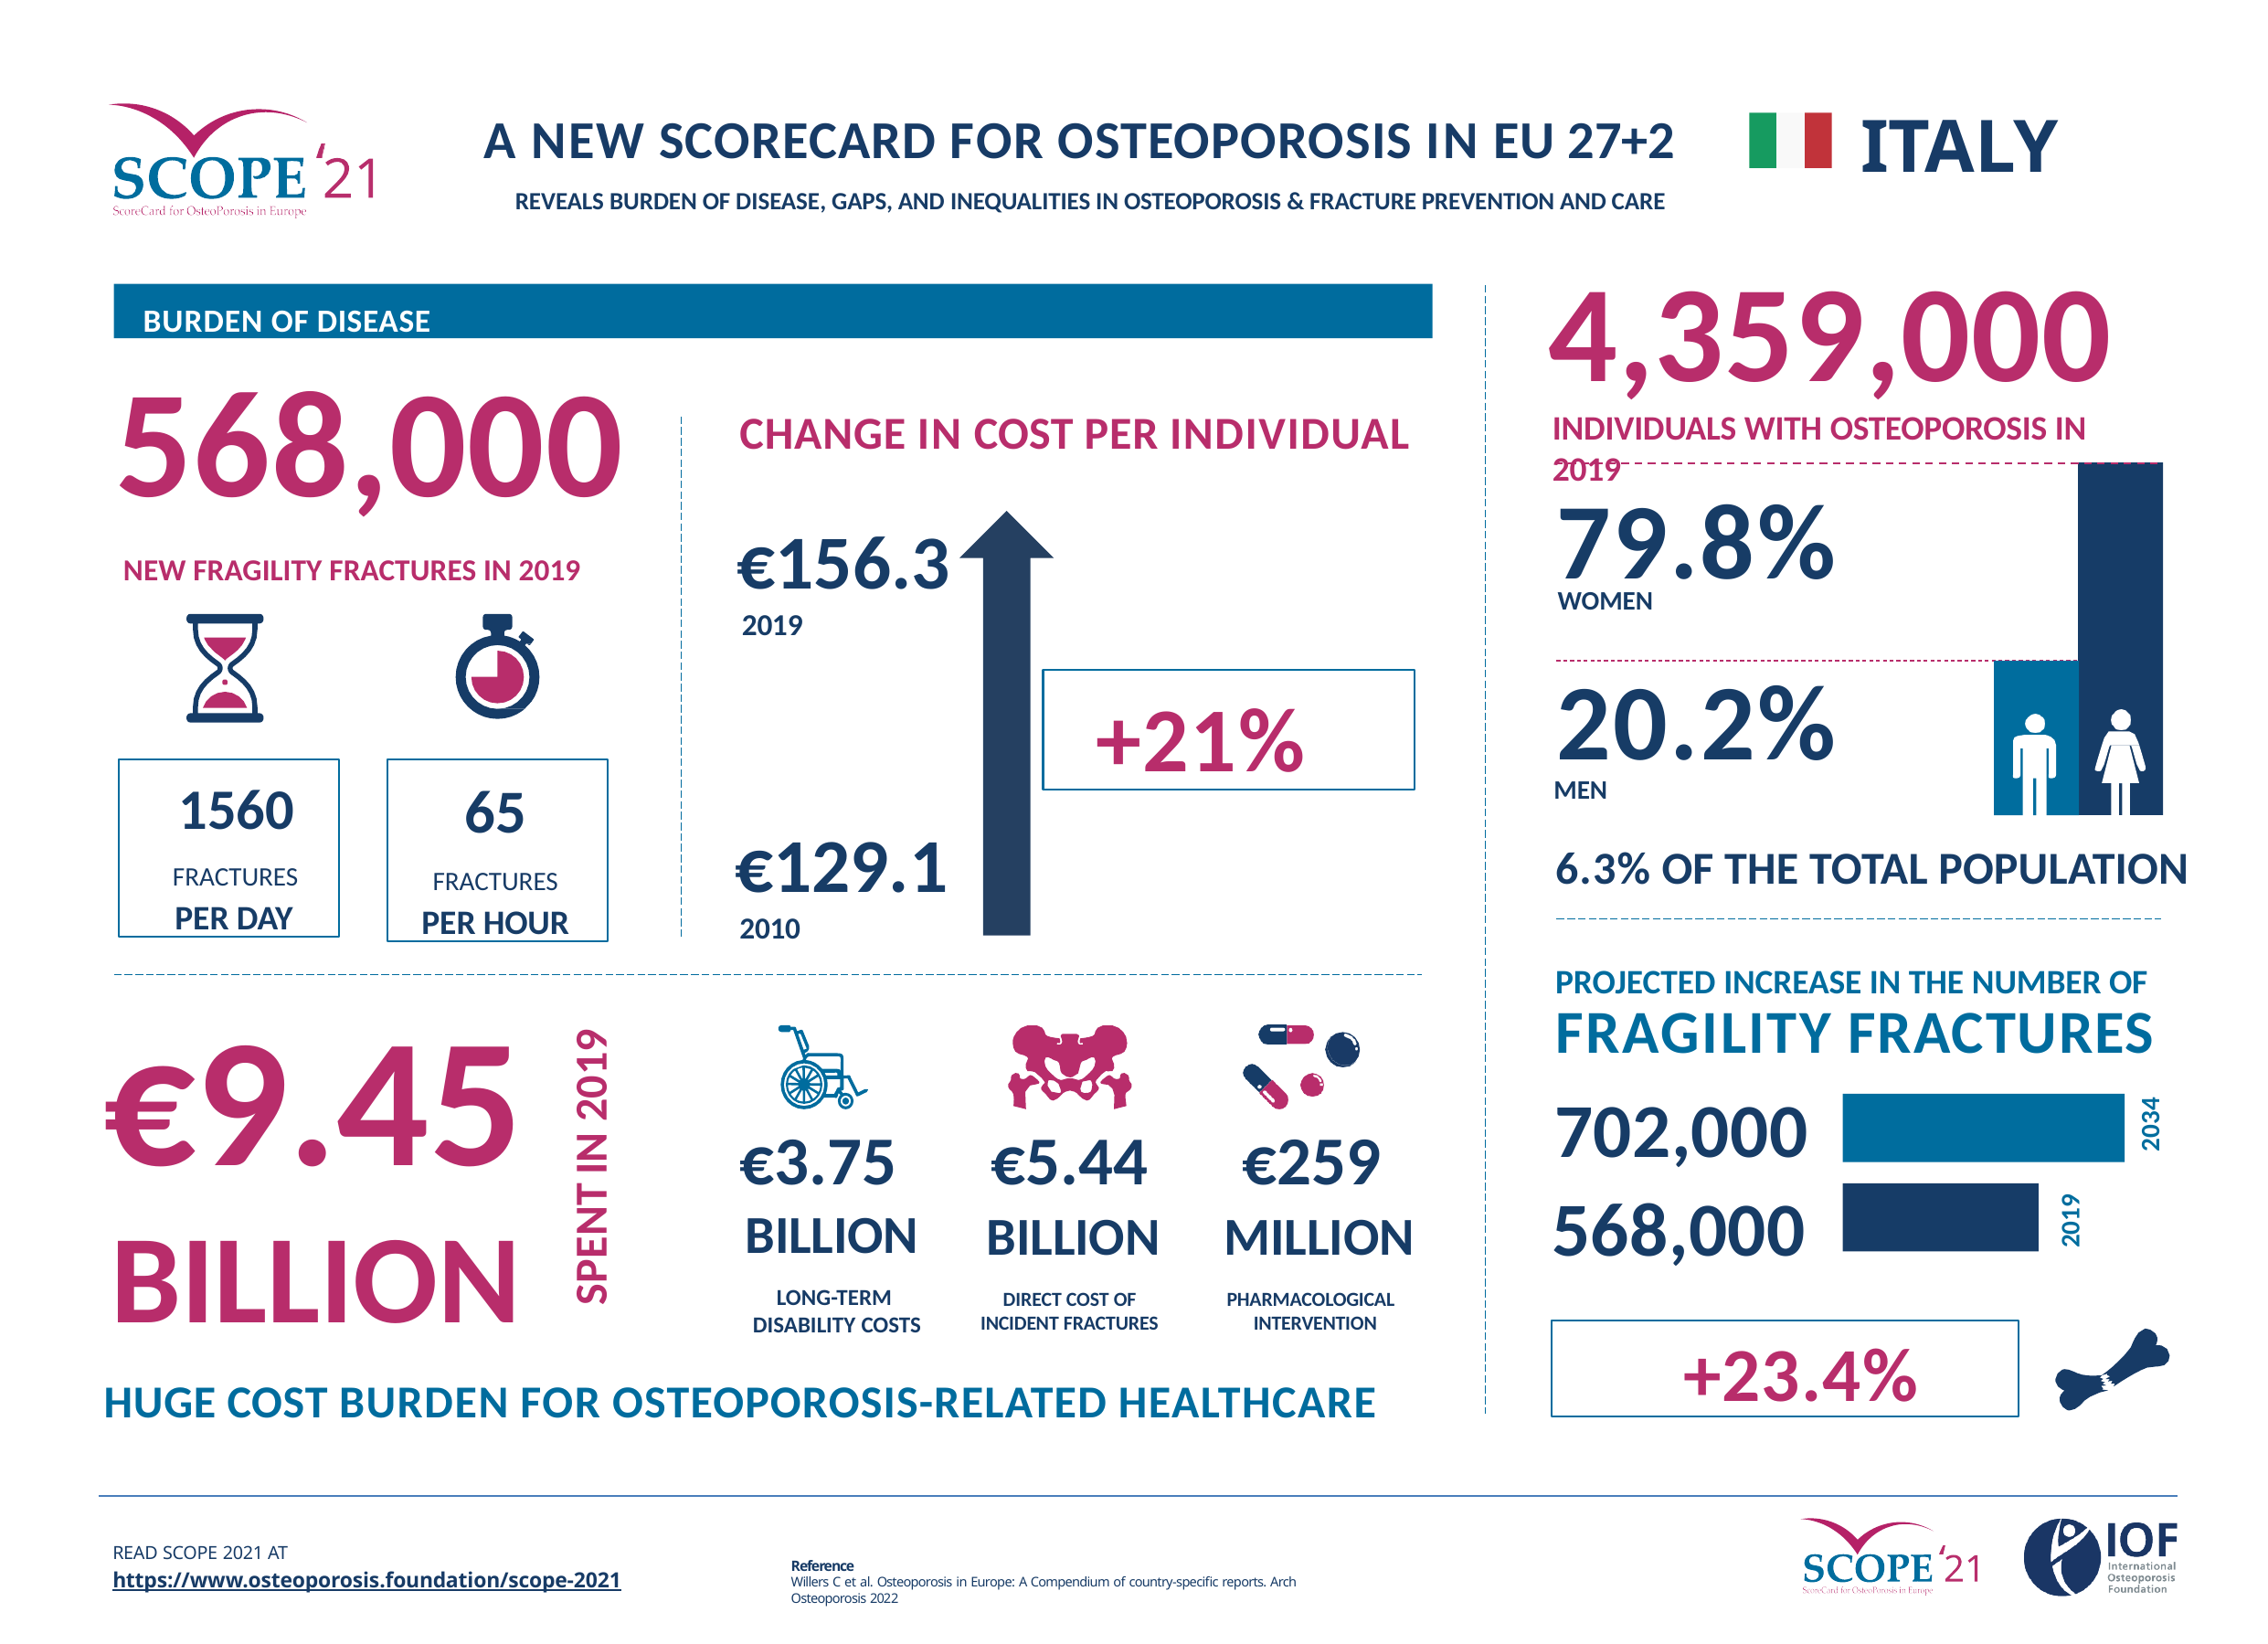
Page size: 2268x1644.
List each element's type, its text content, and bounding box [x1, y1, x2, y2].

text_box €9.45 [101, 981, 624, 1203]
text_box 568,000 [113, 342, 644, 528]
text_box 2034 [2132, 1079, 2166, 1153]
text_box 2019 [2052, 1172, 2085, 1250]
text_box BILLION MILLION [984, 1200, 1415, 1267]
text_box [1554, 461, 2164, 824]
text_box READ SCOPE 2021 AT https://www.osteoporosis.foundation/scope-2021 [111, 1536, 661, 1596]
text_box BURDEN OF DISEASE [113, 283, 1433, 339]
text_box 65 FRACTURES PER HOUR [387, 758, 608, 941]
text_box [1243, 1024, 1361, 1110]
text_box 702,000 568,000 [1550, 1070, 1869, 1272]
text_box HUGE COST BURDEN FOR OSTEOPOROSIS-RELATED HEALTHCARE [101, 1370, 1489, 1427]
text_box 6.3% OF THE TOTAL POPULATION [1553, 835, 2199, 894]
text_box €3.75 €5.44 €259 [737, 1114, 1422, 1199]
text_box [958, 508, 1056, 938]
text_box [778, 1024, 868, 1109]
text_box [1012, 1025, 1128, 1101]
text_box BILLION [109, 1195, 546, 1349]
text_box 1560 FRACTURES PER DAY [119, 758, 340, 938]
text_box [1869, 1093, 2125, 1162]
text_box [2094, 709, 2146, 824]
text_box INDIVIDUALS WITH OSTEOPOROSIS IN 2019 [1550, 409, 2163, 466]
text_box +21% [1043, 669, 1415, 790]
text_box BILLION LONG-TERM DISABILITY COSTS [716, 1198, 947, 1338]
text_box Reference Willers C et al. Osteoporosis in Europe: A Compendium of country-specific reports. Arch Osteoporosis 2022 [789, 1554, 1368, 1607]
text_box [1800, 1518, 1978, 1596]
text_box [1749, 112, 1832, 169]
text_box [1100, 1073, 1132, 1109]
text_box CHANGE IN COST PER INDIVIDUAL [737, 386, 1448, 459]
text_box +23.4% [1551, 1321, 2019, 1416]
text_box €129.1 2010 [733, 814, 956, 946]
text_box [1869, 1183, 2039, 1252]
text_box [1008, 1073, 1040, 1109]
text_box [109, 103, 374, 218]
text_box [2055, 1328, 2170, 1411]
text_box NEW FRAGILITY FRACTURES IN 2019 [121, 547, 620, 587]
text_box SPENT IN 2019 [560, 1203, 617, 1308]
text_box 4,359,000 [1546, 242, 2165, 409]
text_box ITALY [1858, 98, 2178, 186]
text_box PHARMACOLOGICAL INTERVENTION [1224, 1284, 1398, 1334]
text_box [185, 613, 264, 723]
text_box A NEW SCORECARD FOR OSTEOPOROSIS IN EU 27+2 REVEALS BURDEN OF DISEASE, GAPS, AND INEQUALITIES IN OSTEOPOROSIS & FRACTURE PREVENTION AND CARE [482, 69, 1702, 215]
picture [2022, 1518, 2178, 1596]
text_box PROJECTED INCREASE IN THE NUMBER OF FRAGILITY FRACTURES [1553, 963, 2220, 1066]
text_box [455, 613, 540, 720]
text_box DIRECT COST OF INCIDENT FRACTURES [979, 1284, 1161, 1334]
text_box €156.3 2019 [735, 510, 958, 642]
